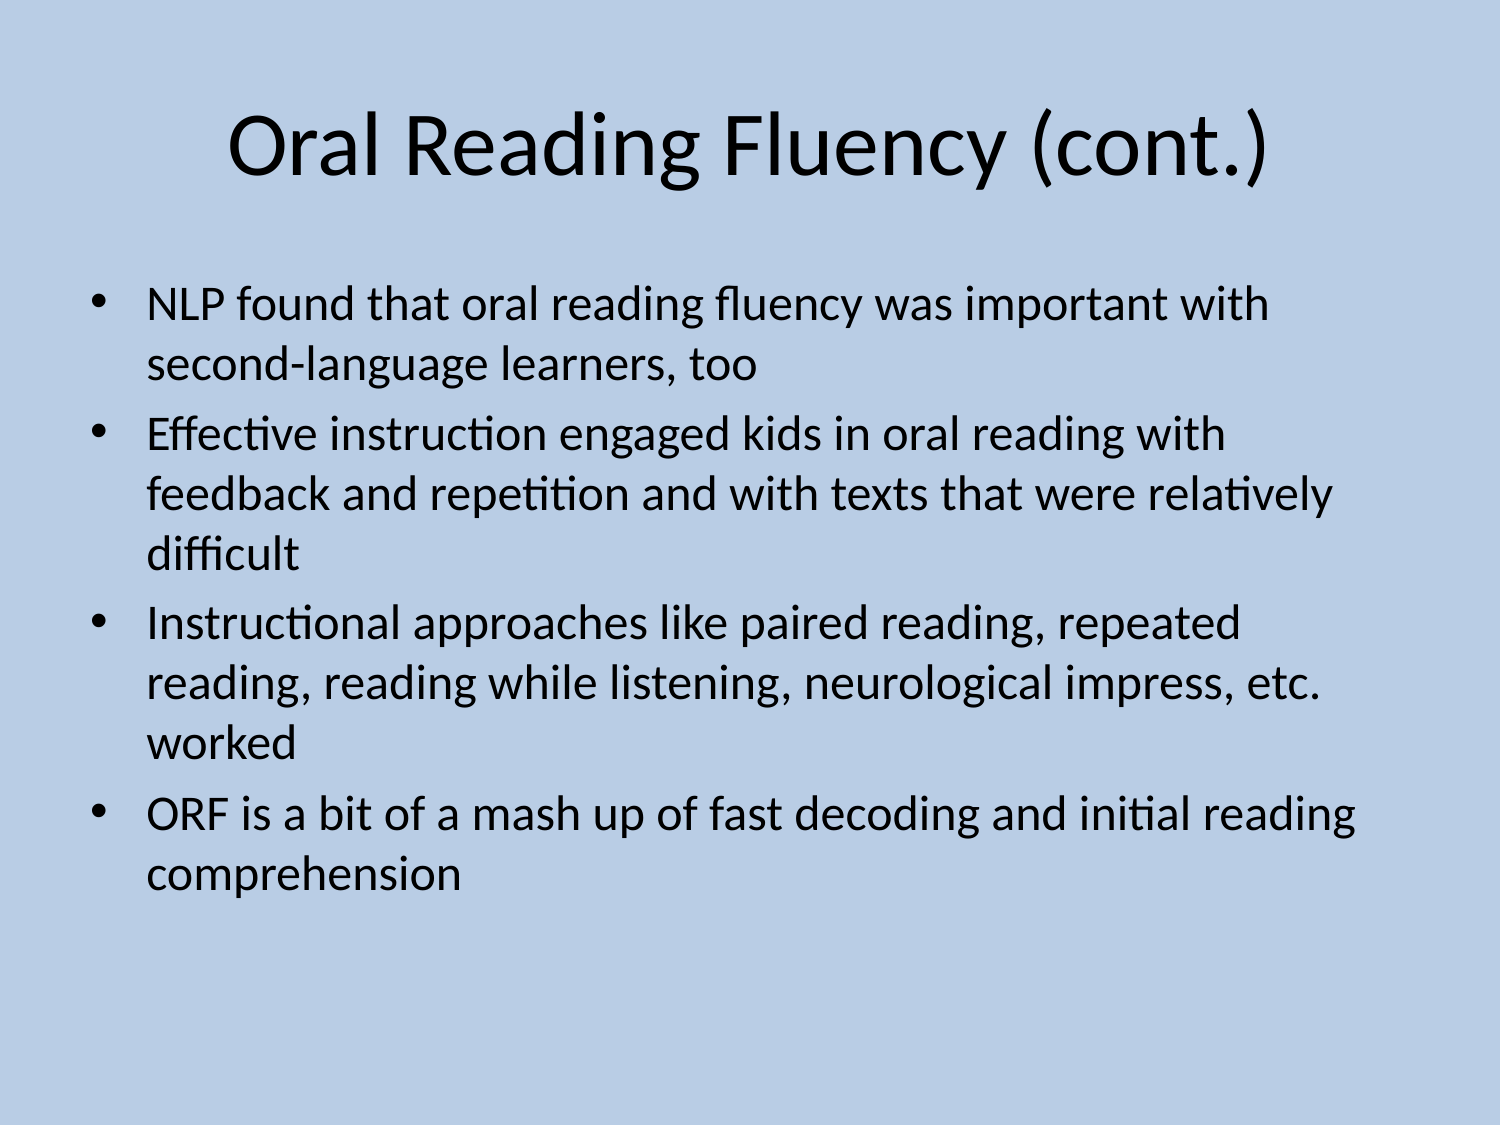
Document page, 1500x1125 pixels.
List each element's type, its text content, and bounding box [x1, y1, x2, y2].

list NLP found that oral reading fluency was important with second-language learners, too Effective instruction engaged kids in oral reading with feedback and repetition and with texts that were relatively difficult Instructional approaches like paired reading, repeated reading, reading while listening, neurological impress, etc. worked ORF is a bit of a mash up of fast decoding and initial reading comprehension [75, 262, 1425, 1005]
title Oral Reading Fluency (cont.) [75, 45, 1425, 233]
